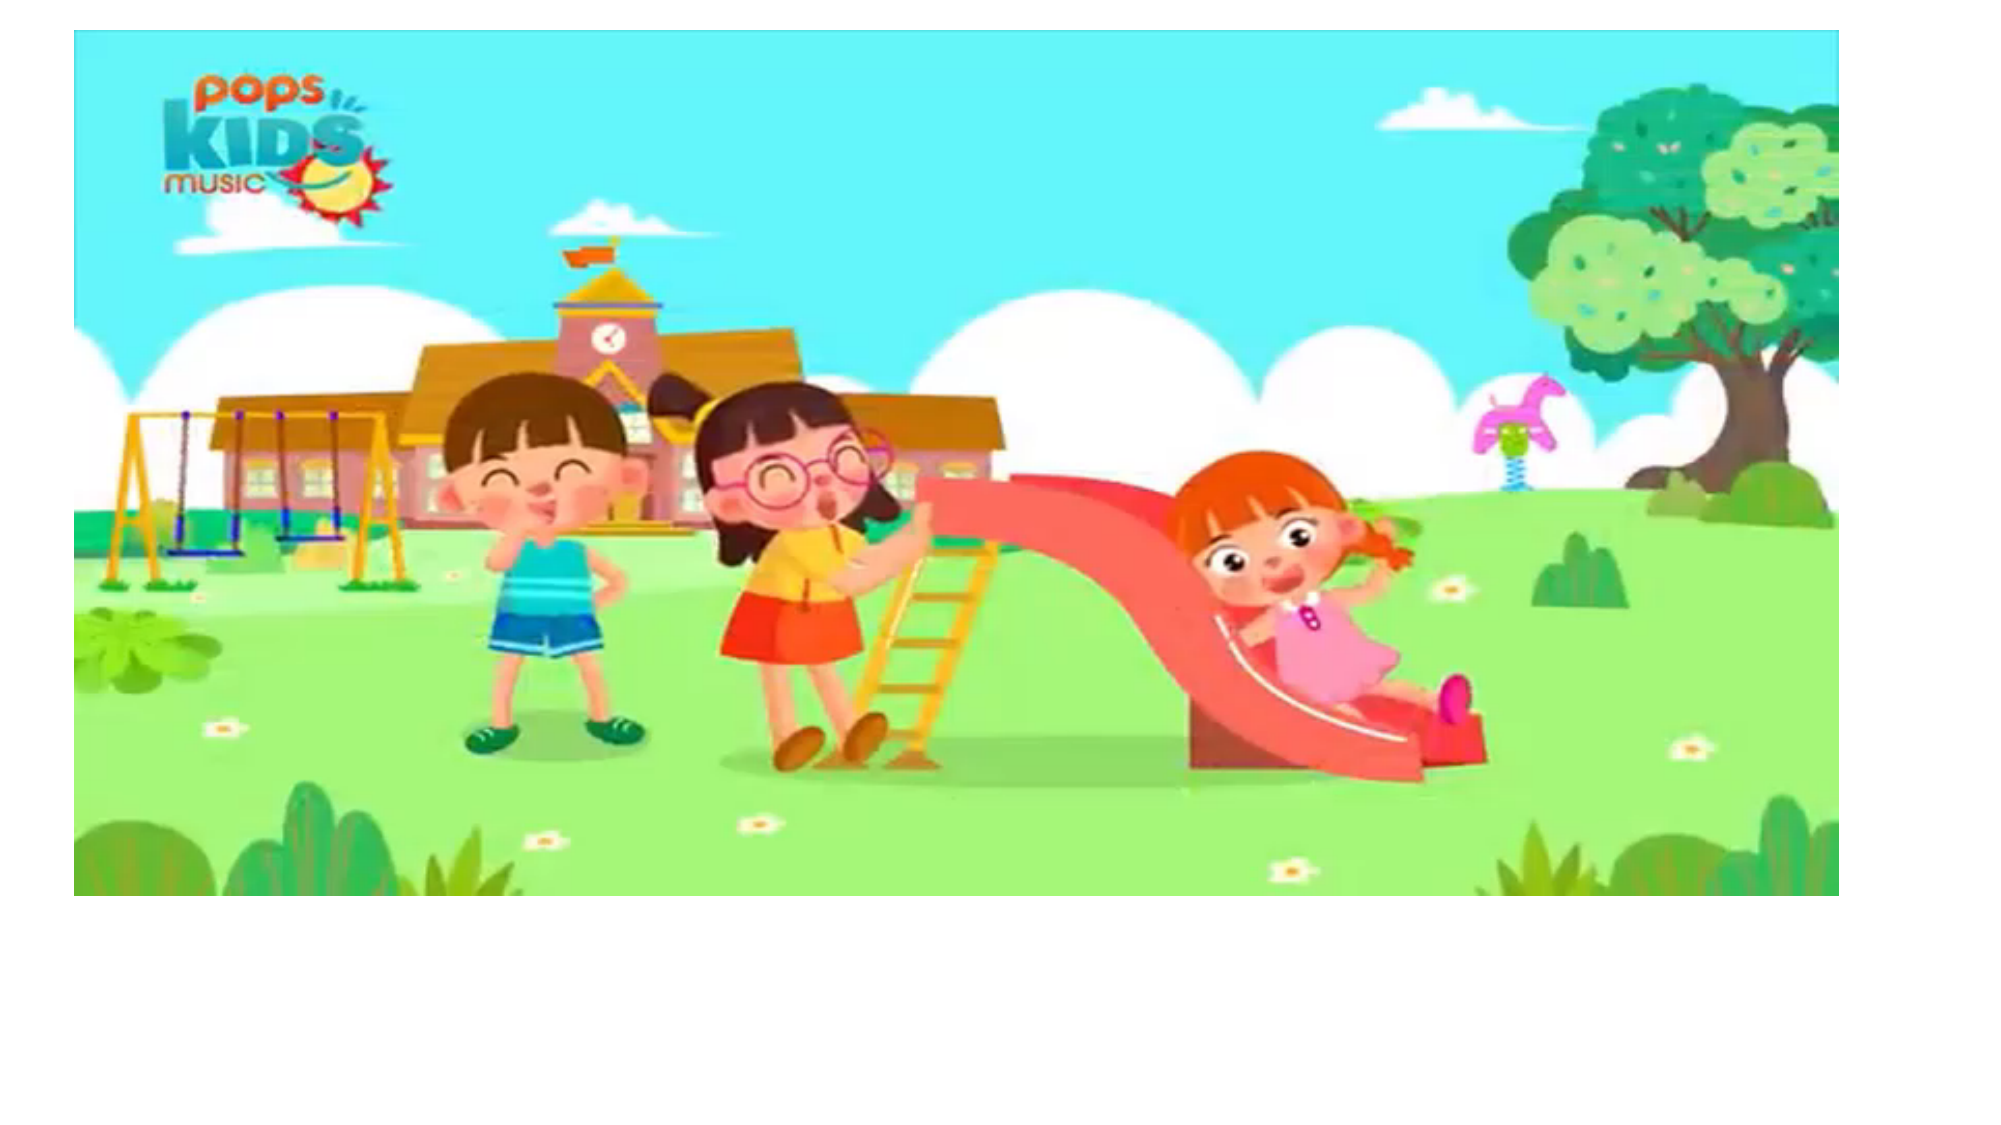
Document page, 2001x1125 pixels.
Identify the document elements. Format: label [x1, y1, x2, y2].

text_box [73, 29, 1840, 897]
